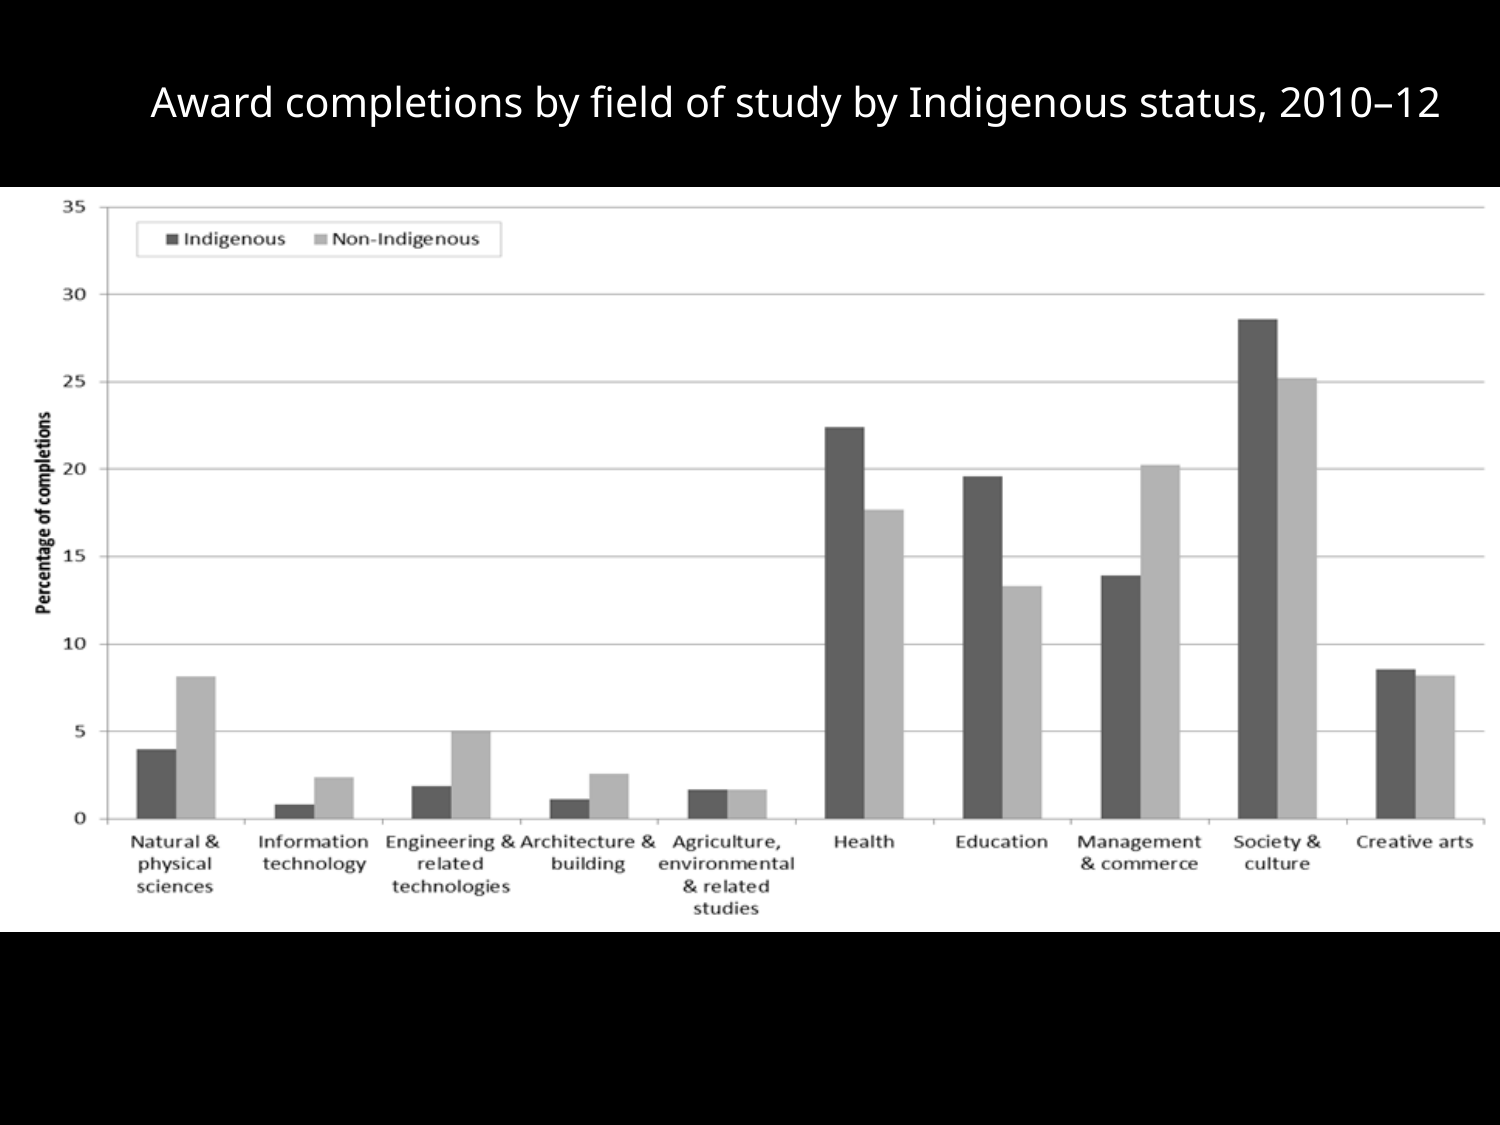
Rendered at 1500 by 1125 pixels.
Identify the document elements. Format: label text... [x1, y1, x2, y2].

picture [0, 187, 1500, 933]
title Award completions by field of study by Indigenous status, 2010–12 [135, 67, 1471, 185]
